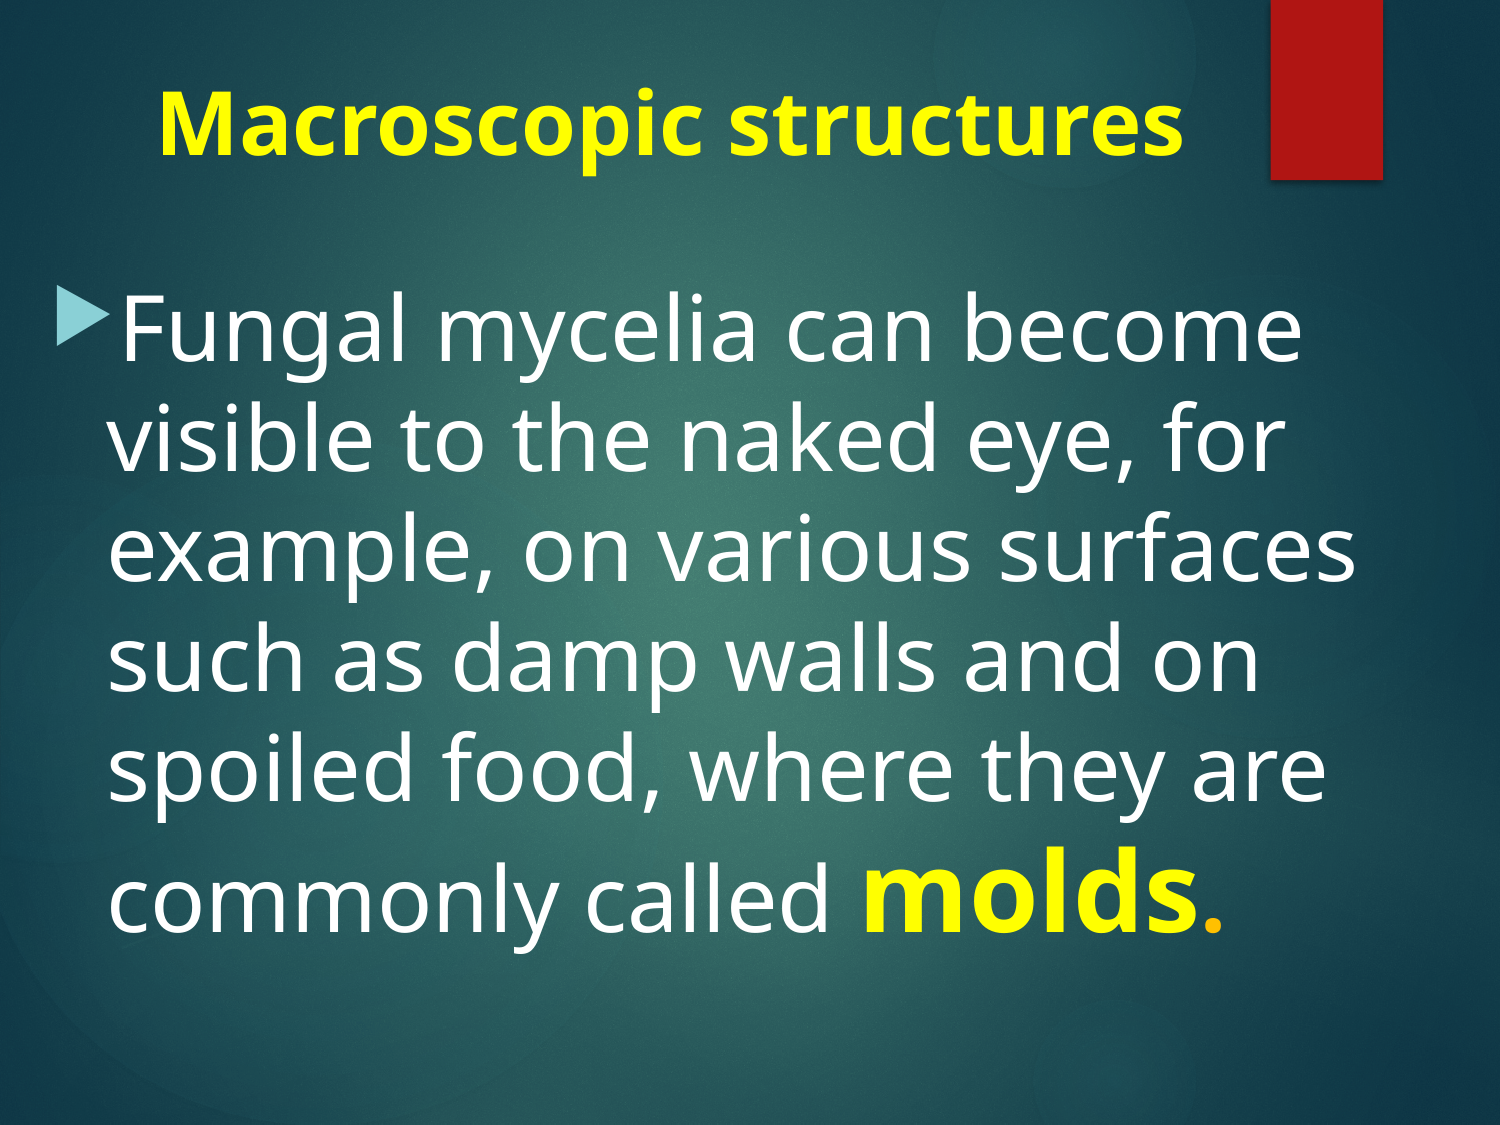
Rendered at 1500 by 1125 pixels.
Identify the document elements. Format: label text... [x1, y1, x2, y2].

list Fungal mycelia can become visible to the naked eye, for example, on various surfaces such as damp walls and on spoiled food, where they are commonly called molds. [35, 262, 1454, 1090]
title Macroscopic structures [140, 58, 1366, 247]
